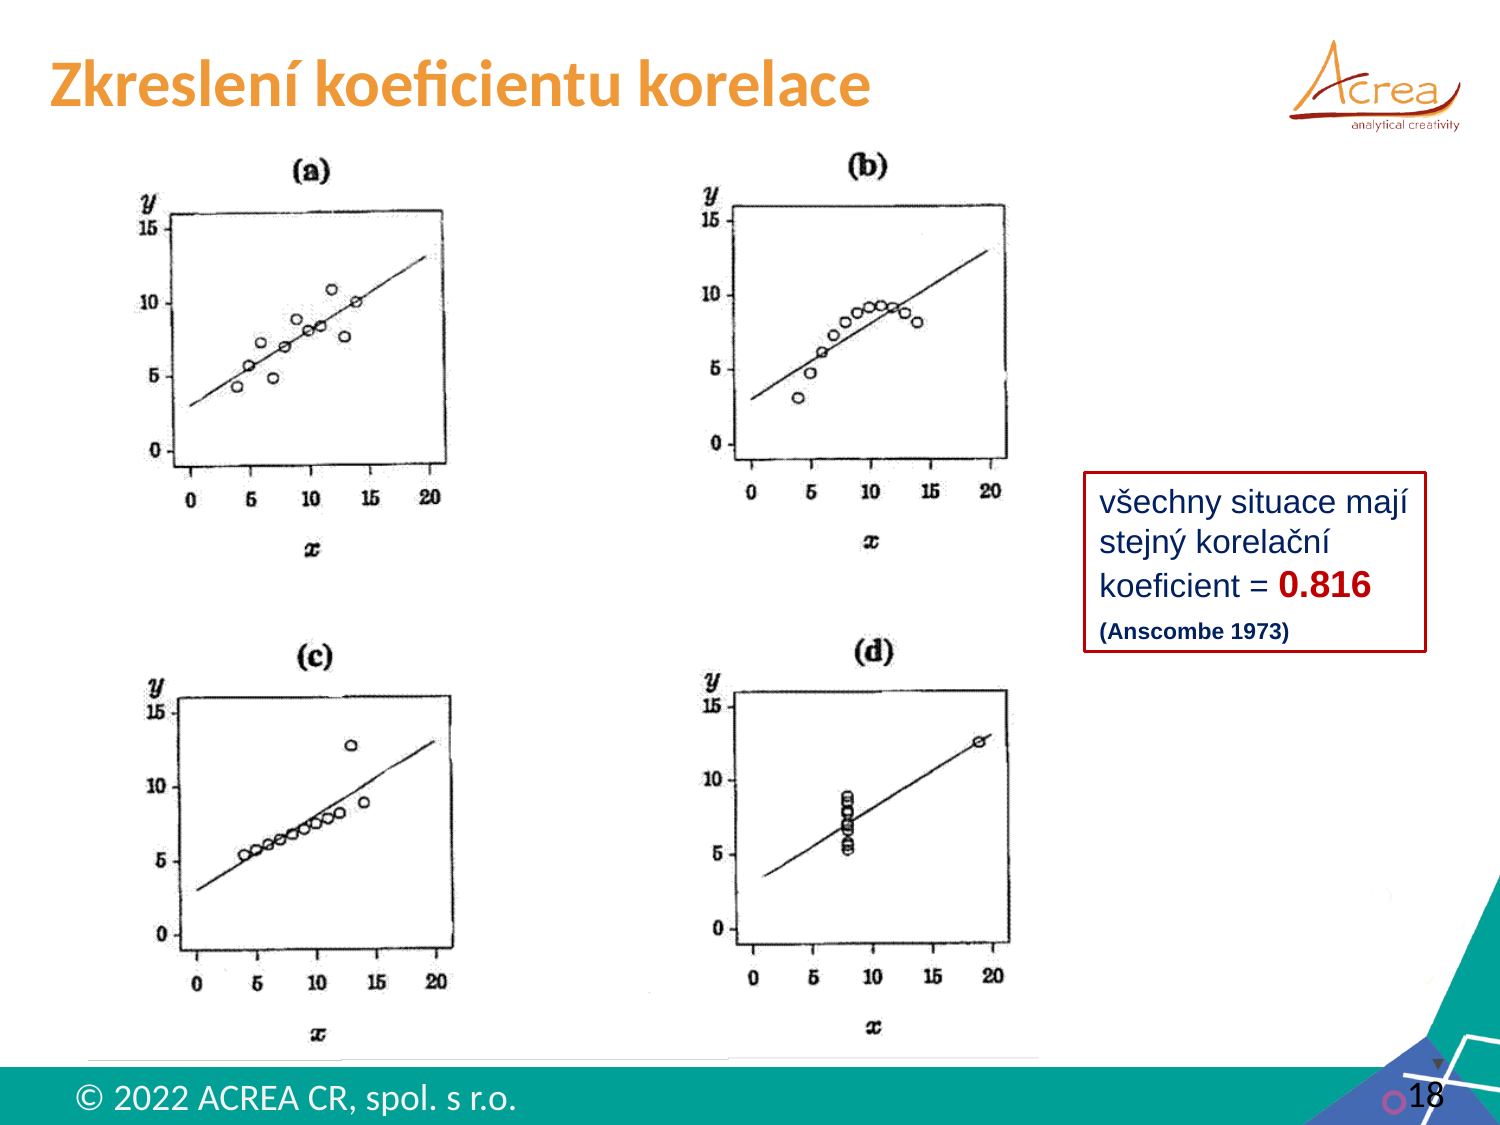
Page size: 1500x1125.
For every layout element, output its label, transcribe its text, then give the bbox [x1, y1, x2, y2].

picture [1249, 10, 1500, 161]
picture [1280, 853, 1500, 1125]
slide_number 18 [1392, 1062, 1500, 1123]
picture [88, 147, 1039, 1066]
title Zkreslení koeficientu korelace [35, 35, 1276, 124]
text_box všechny situace mají stejný korelační koeficient = 0.816 (Anscombe 1973) [1084, 472, 1426, 652]
